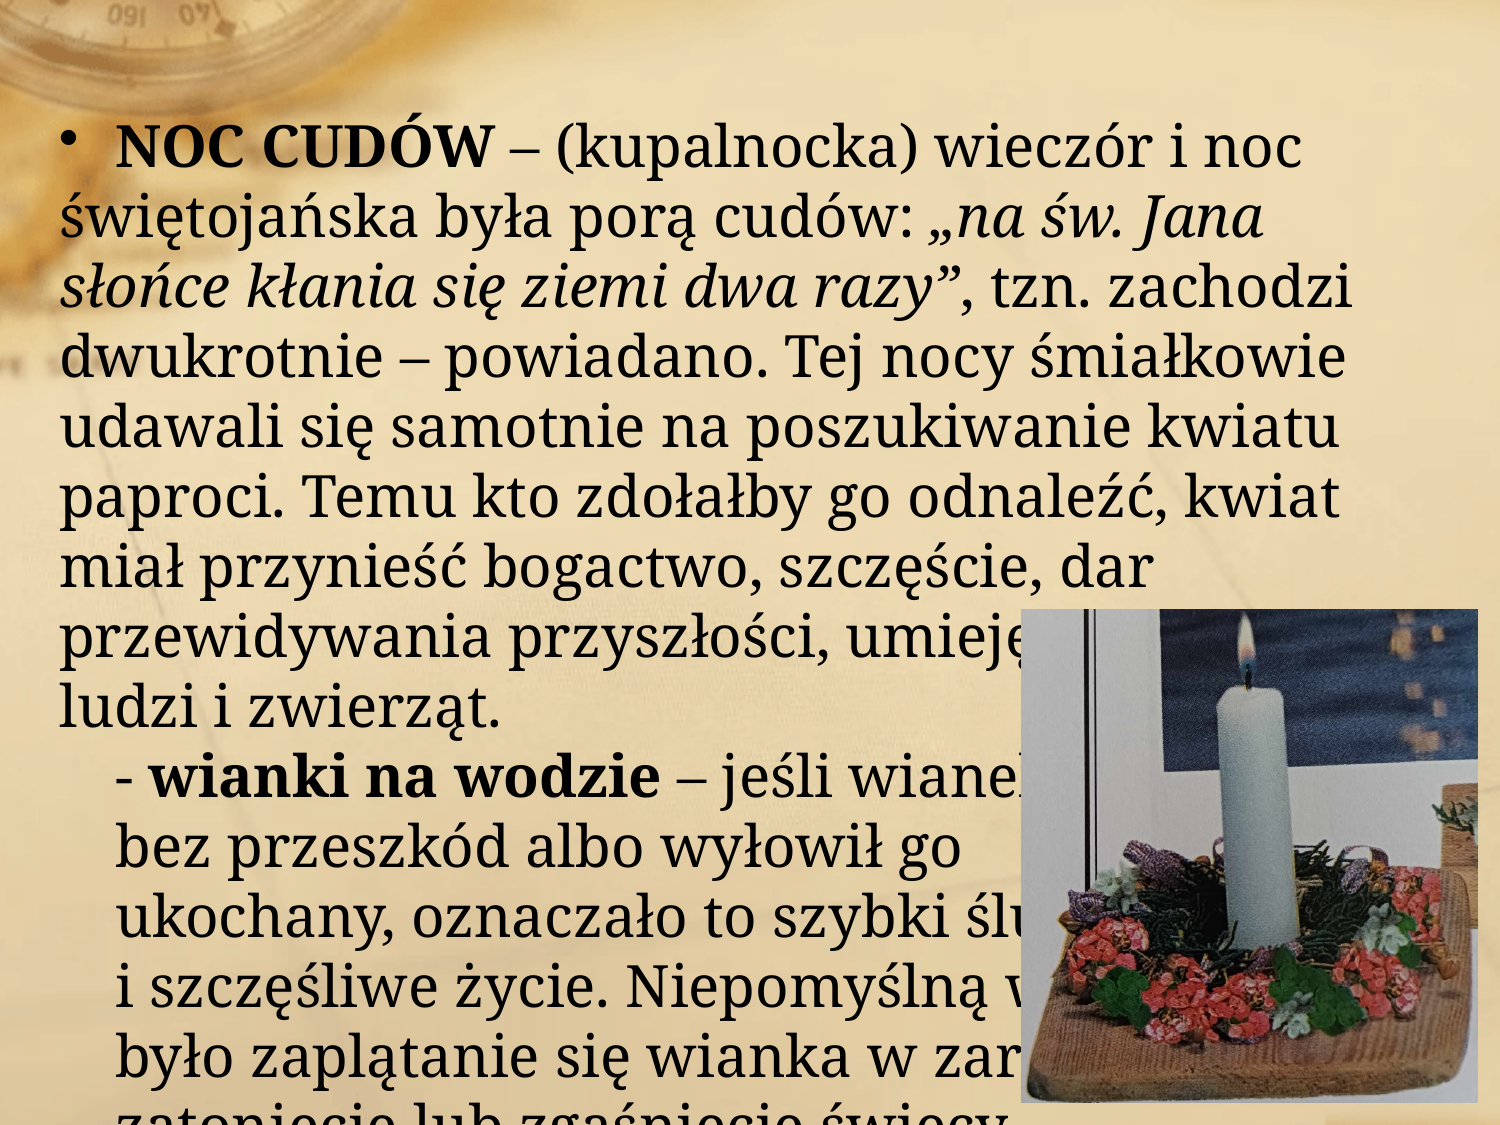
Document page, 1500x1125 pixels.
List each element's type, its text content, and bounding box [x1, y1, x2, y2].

picture [0, 0, 1500, 1125]
list NOC CUDÓW – (kupalnocka) wieczór i noc świętojańska była porą cudów: „na św. Jana słońce kłania się ziemi dwa razy”, tzn. zachodzi dwukrotnie – powiadano. Tej nocy śmiałkowie udawali się samotnie na poszukiwanie kwiatu paproci. Temu kto zdołałby go odnaleźć, kwiat miał przynieść bogactwo, szczęście, dar przewidywania przyszłości, umiejętność leczenia ludzi i zwierząt. - wianki na wodzie – jeśli wianek płynął bez przeszkód albo wyłowił go ukochany, oznaczało to szybki ślub i szczęśliwe życie. Niepomyślną wróżba było zaplątanie się wianka w zaroślach, zatonięcie lub zgaśnięcie świecy. [41, 101, 1447, 1005]
